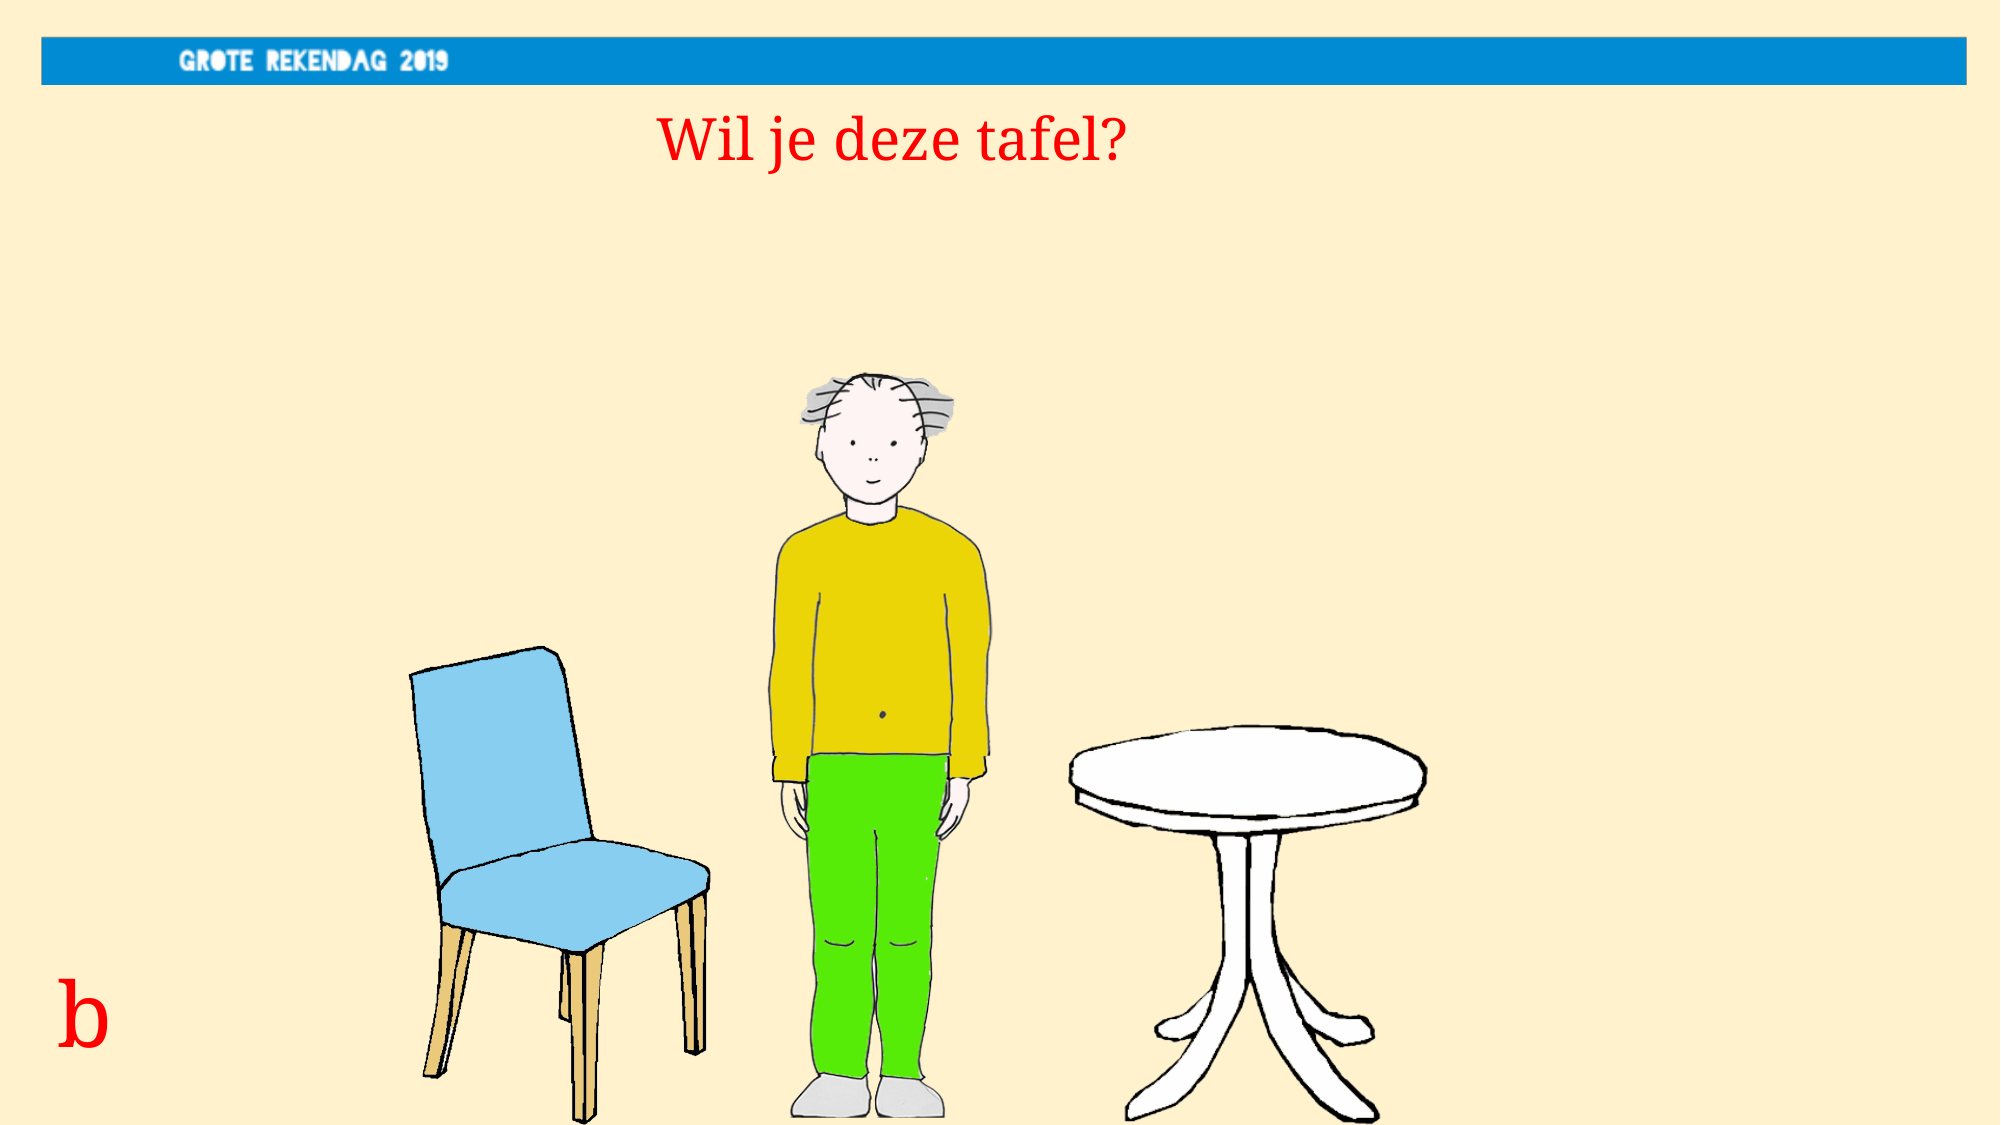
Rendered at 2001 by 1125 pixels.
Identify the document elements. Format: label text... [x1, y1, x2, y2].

picture [400, 49, 448, 71]
picture [408, 645, 711, 1125]
picture [180, 49, 253, 71]
picture [266, 49, 387, 71]
picture [750, 356, 1003, 1125]
title b [42, 962, 225, 1075]
picture [20, 20, 1985, 85]
picture [1068, 724, 1428, 1125]
text_box Wil je deze tafel? [641, 95, 1325, 180]
